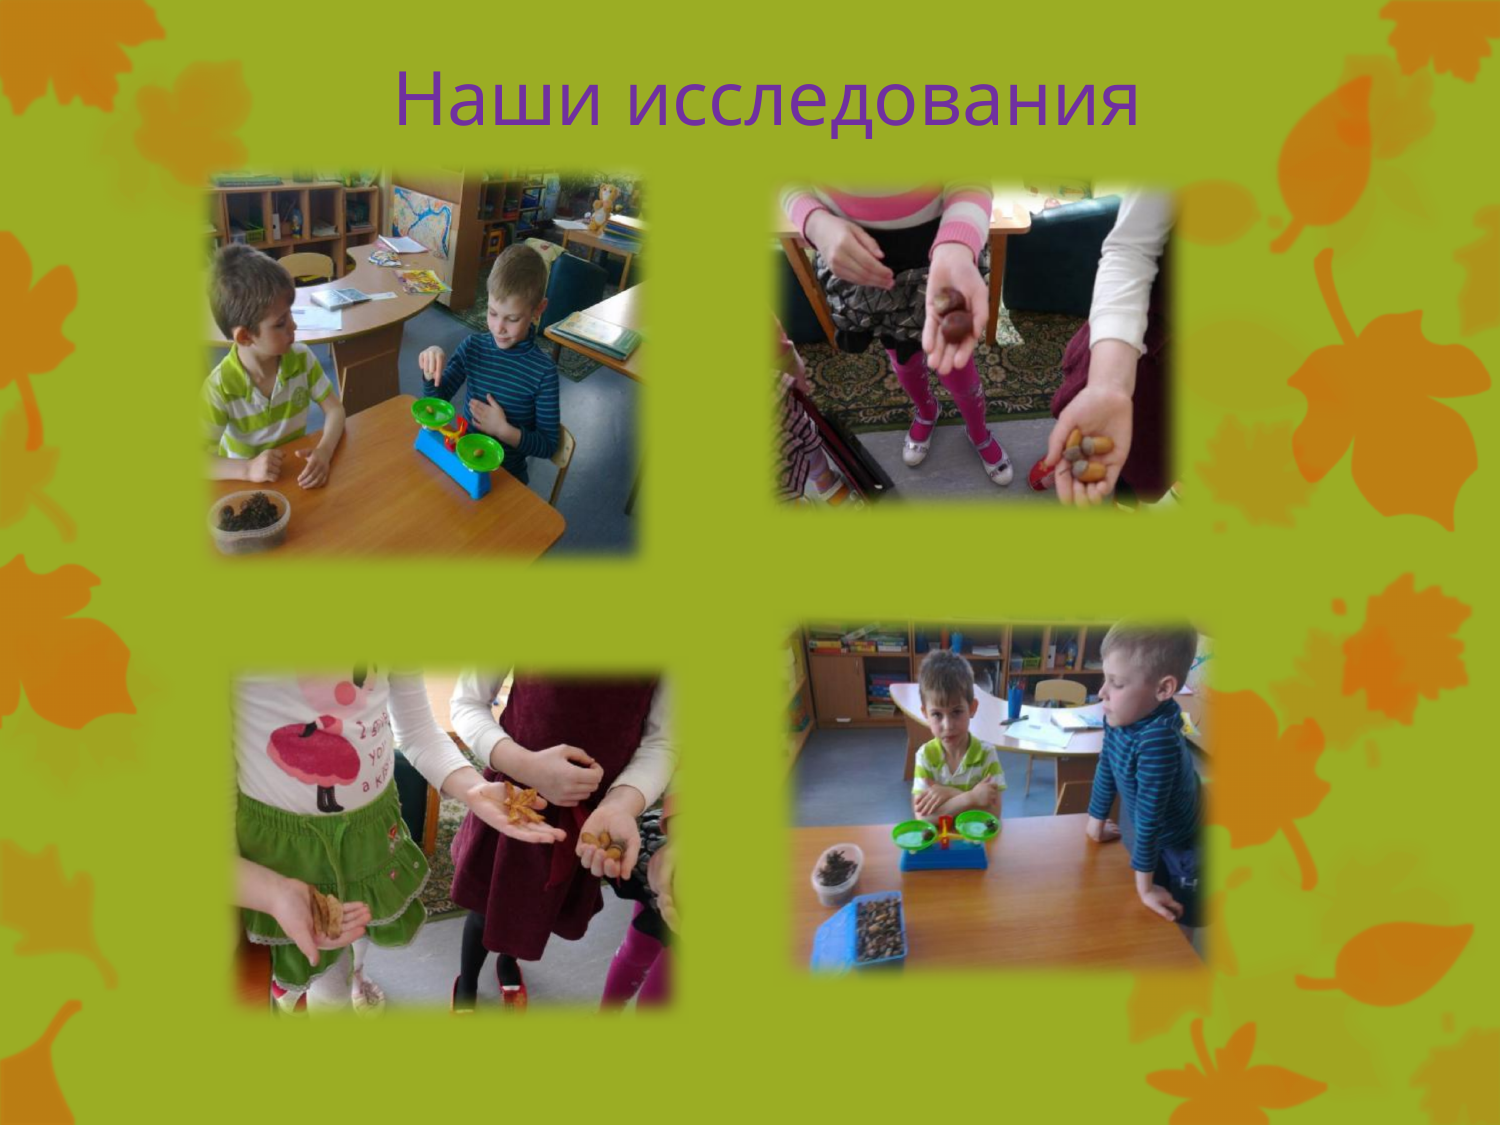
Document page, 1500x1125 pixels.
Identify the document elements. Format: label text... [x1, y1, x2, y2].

picture [761, 172, 1191, 521]
title Наши исследования [183, 19, 1352, 171]
picture [773, 609, 1223, 989]
picture [217, 656, 689, 1024]
picture [194, 160, 656, 575]
